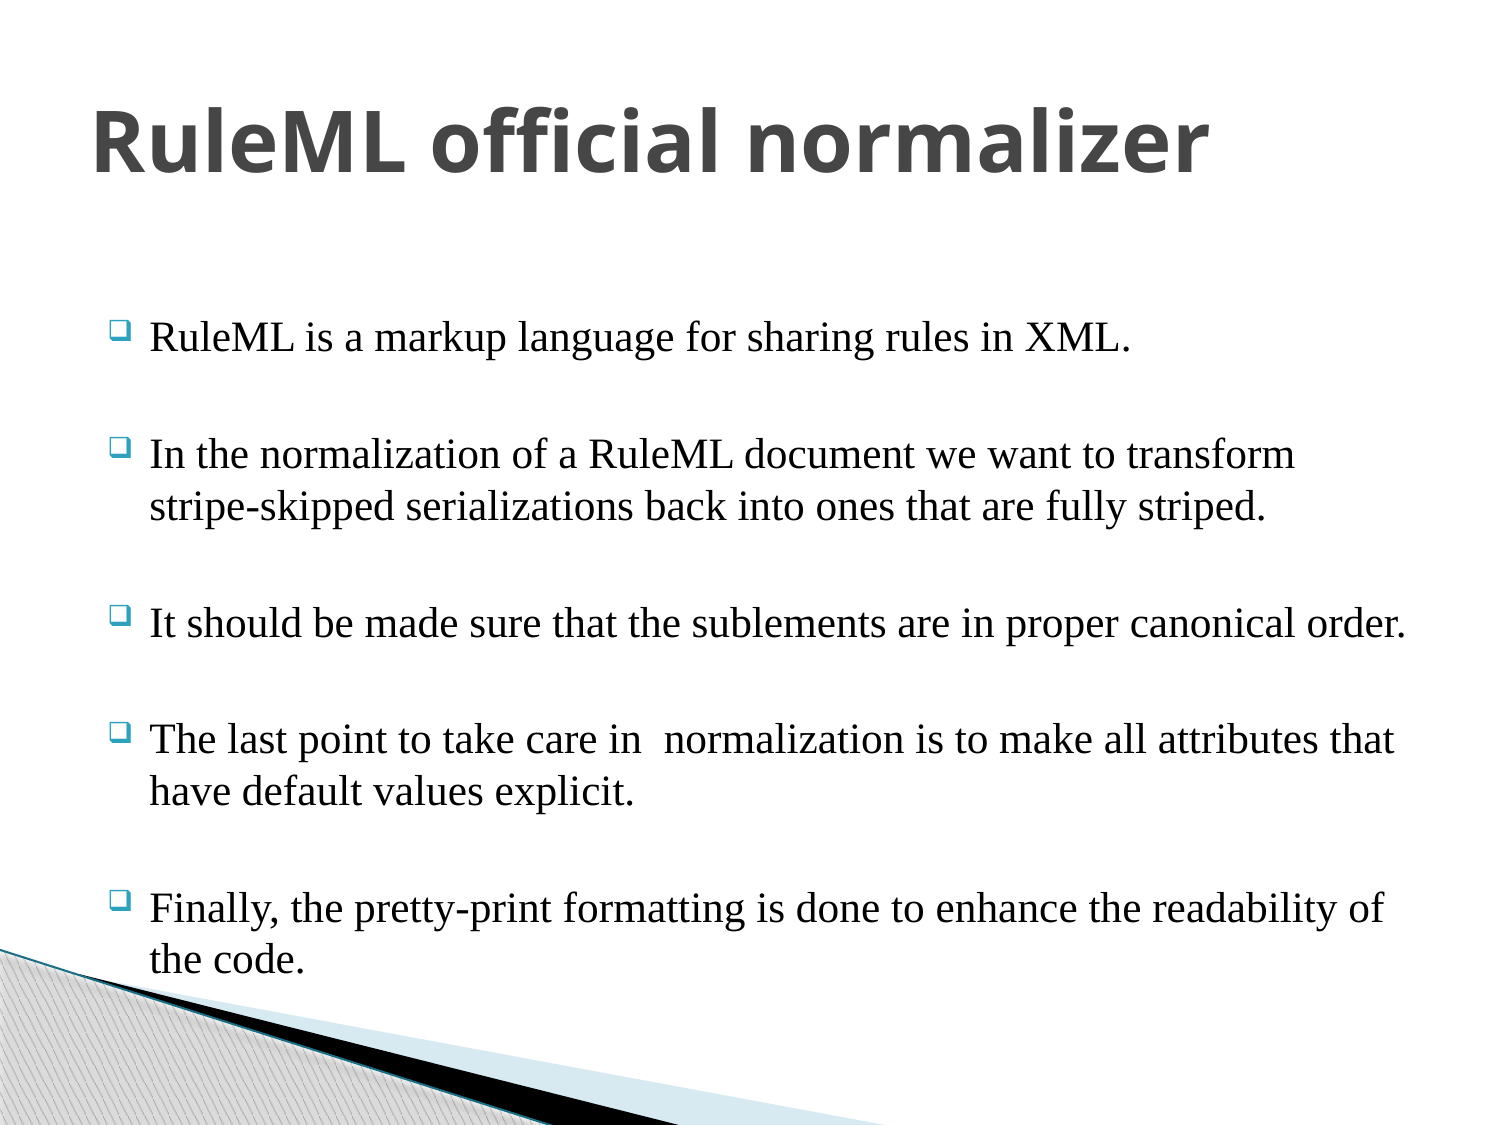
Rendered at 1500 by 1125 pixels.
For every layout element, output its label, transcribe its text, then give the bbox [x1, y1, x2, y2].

list RuleML is a markup language for sharing rules in XML. In the normalization of a RuleML document we want to transform stripe-skipped serializations back into ones that are fully striped. It should be made sure that the sublements are in proper canonical order. The last point to take care in normalization is to make all attributes that have default values explicit. Finally, the pretty-print formatting is done to enhance the readability of the code. [75, 243, 1425, 1012]
title RuleML official normalizer [75, 45, 1425, 233]
